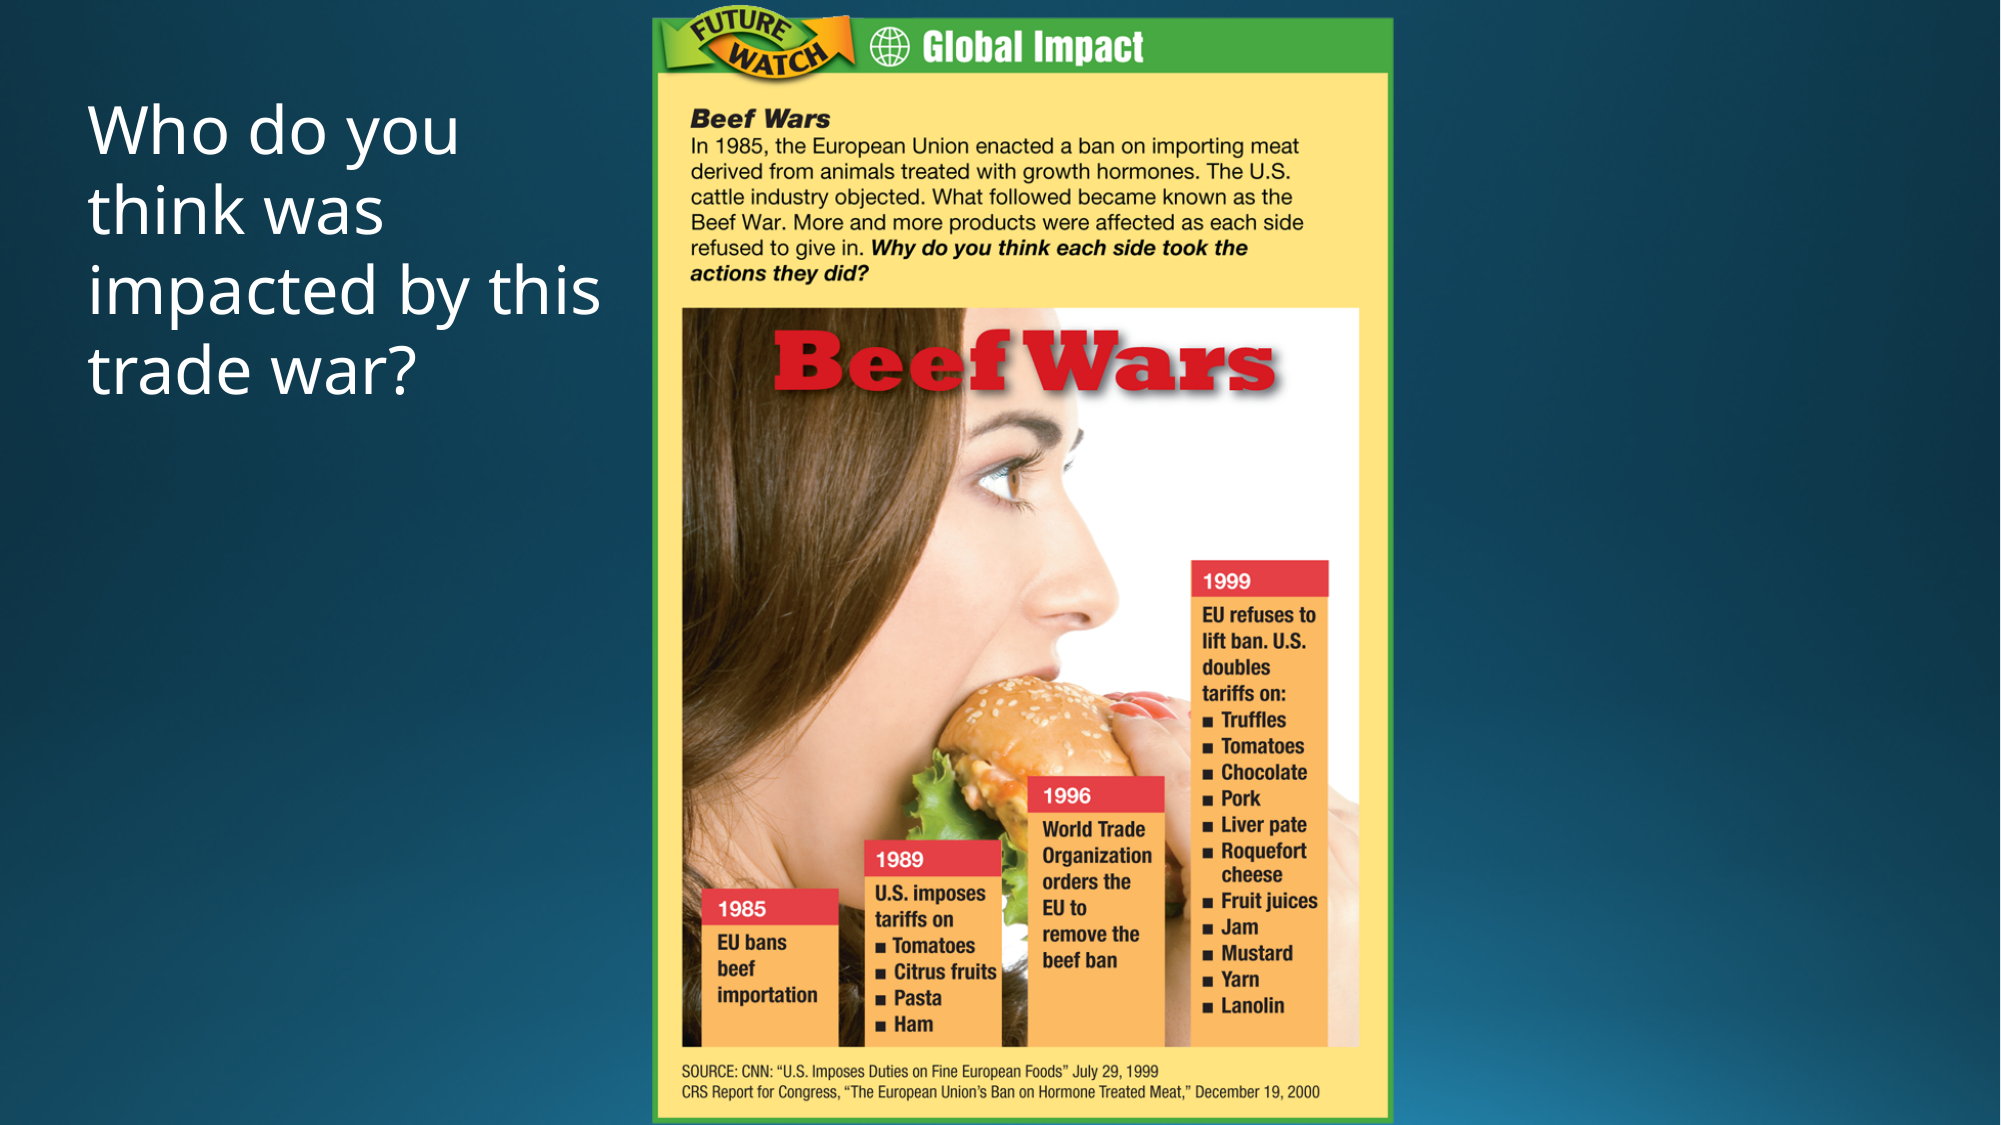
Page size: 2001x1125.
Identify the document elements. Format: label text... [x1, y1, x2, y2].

text_box Who do you think was impacted by this trade war? [72, 80, 627, 415]
picture [0, 0, 2001, 1125]
